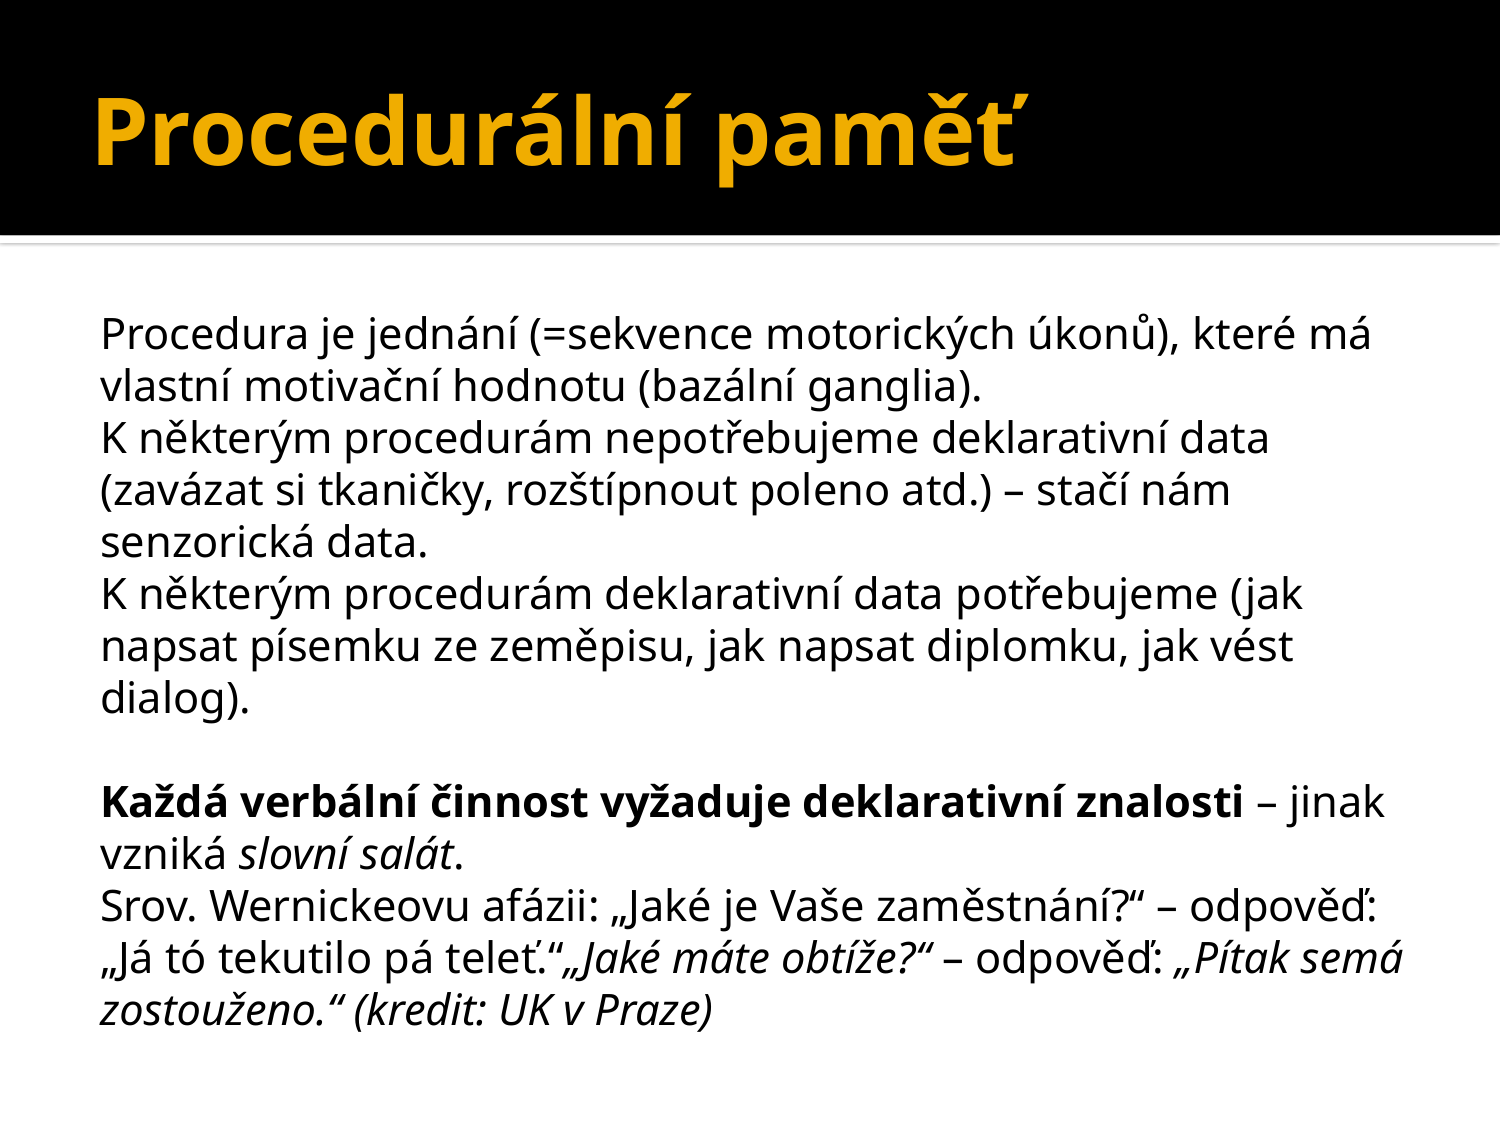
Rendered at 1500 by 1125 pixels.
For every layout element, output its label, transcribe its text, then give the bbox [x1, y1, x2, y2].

list Procedura je jednání (=sekvence motorických úkonů), které má vlastní motivační hodnotu (bazální ganglia). K některým procedurám nepotřebujeme deklarativní data (zavázat si tkaničky, rozštípnout poleno atd.) – stačí nám senzorická data. K některým procedurám deklarativní data potřebujeme (jak napsat písemku ze zeměpisu, jak napsat diplomku, jak vést dialog). Každá verbální činnost vyžaduje deklarativní znalosti – jinak vzniká slovní salát. Srov. Wernickeovu afázii: „Jaké je Vaše zaměstnání?“ – odpověď: „Já tó tekutilo pá teleť.“„Jaké máte obtíže?“ – odpověď: „Pítak semá zostouženo.“ (kredit: UK v Praze) [75, 291, 1425, 1050]
title Procedurální paměť [75, 25, 1425, 231]
